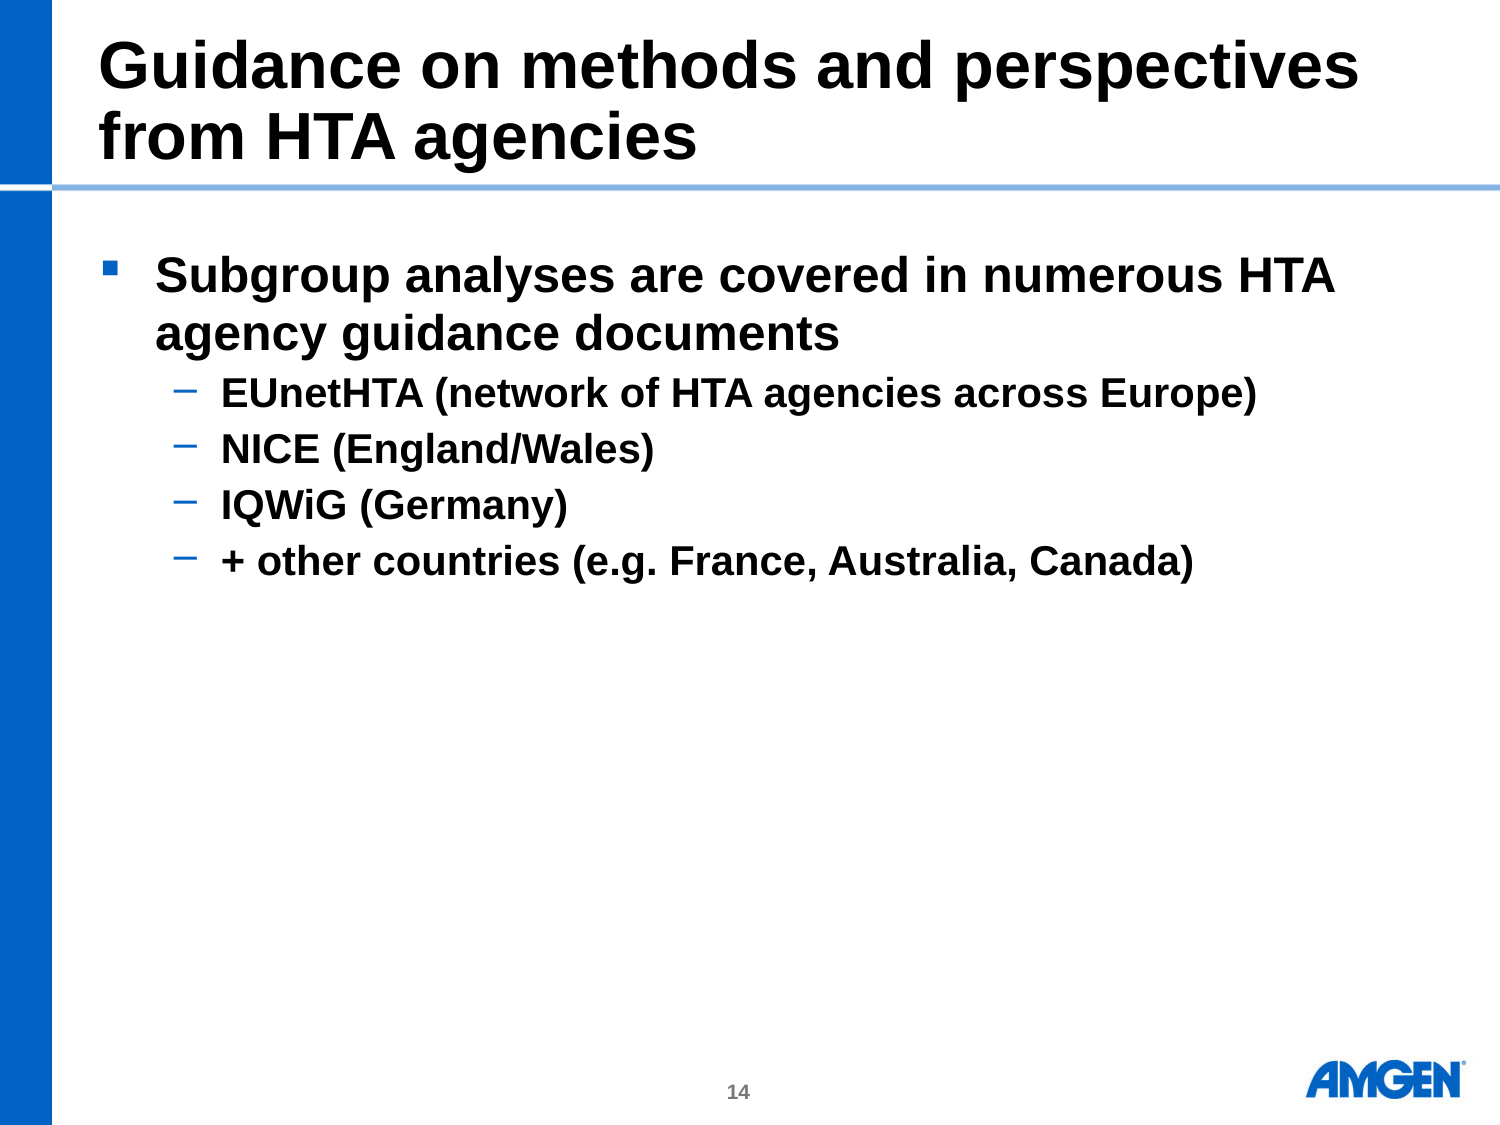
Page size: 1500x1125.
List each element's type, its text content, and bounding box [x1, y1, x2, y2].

slide_number 14 [582, 1051, 895, 1112]
picture [0, 0, 1500, 1125]
title Guidance on methods and perspectives from HTA agencies [83, 0, 1463, 182]
list Subgroup analyses are covered in numerous HTA agency guidance documents EUnetHTA (network of HTA agencies across Europe) NICE (England/Wales) IQWiG (Germany) + other countries (e.g. France, Australia, Canada) [83, 239, 1464, 975]
